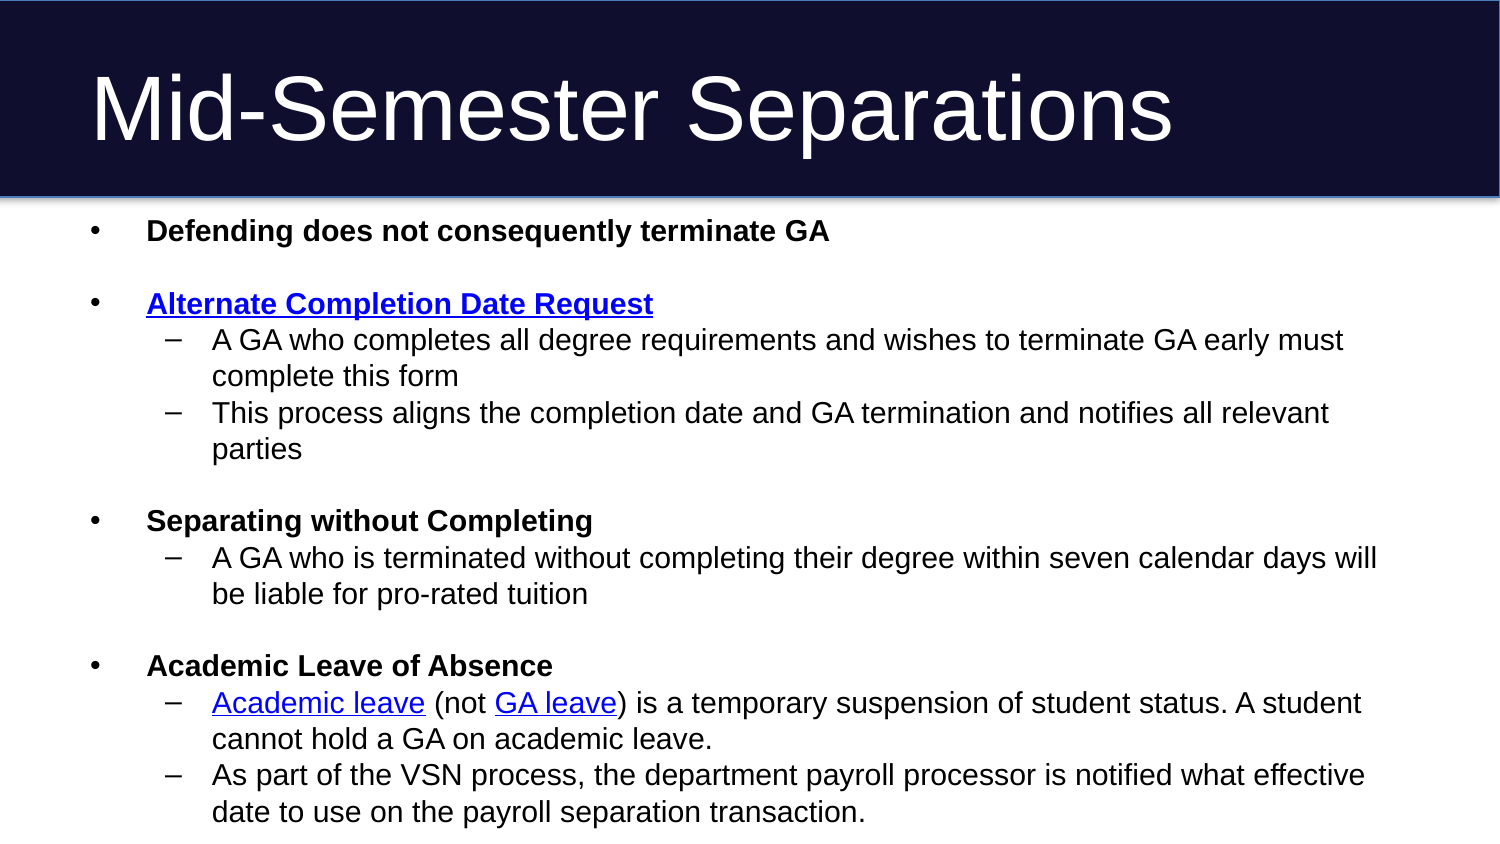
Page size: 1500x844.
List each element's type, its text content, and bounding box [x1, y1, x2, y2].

list Defending does not consequently terminate GA Alternate Completion Date Request A GA who completes all degree requirements and wishes to terminate GA early must complete this form This process aligns the completion date and GA termination and notifies all relevant parties Separating without Completing A GA who is terminated without completing their degree within seven calendar days will be liable for pro-rated tuition Academic Leave of Absence Academic leave (not GA leave) is a temporary suspension of student status. A student cannot hold a GA on academic leave. As part of the VSN process, the department payroll processor is notified what effective date to use on the payroll separation transaction. [75, 204, 1425, 761]
title Mid-Semester Separations [75, 33, 1425, 175]
